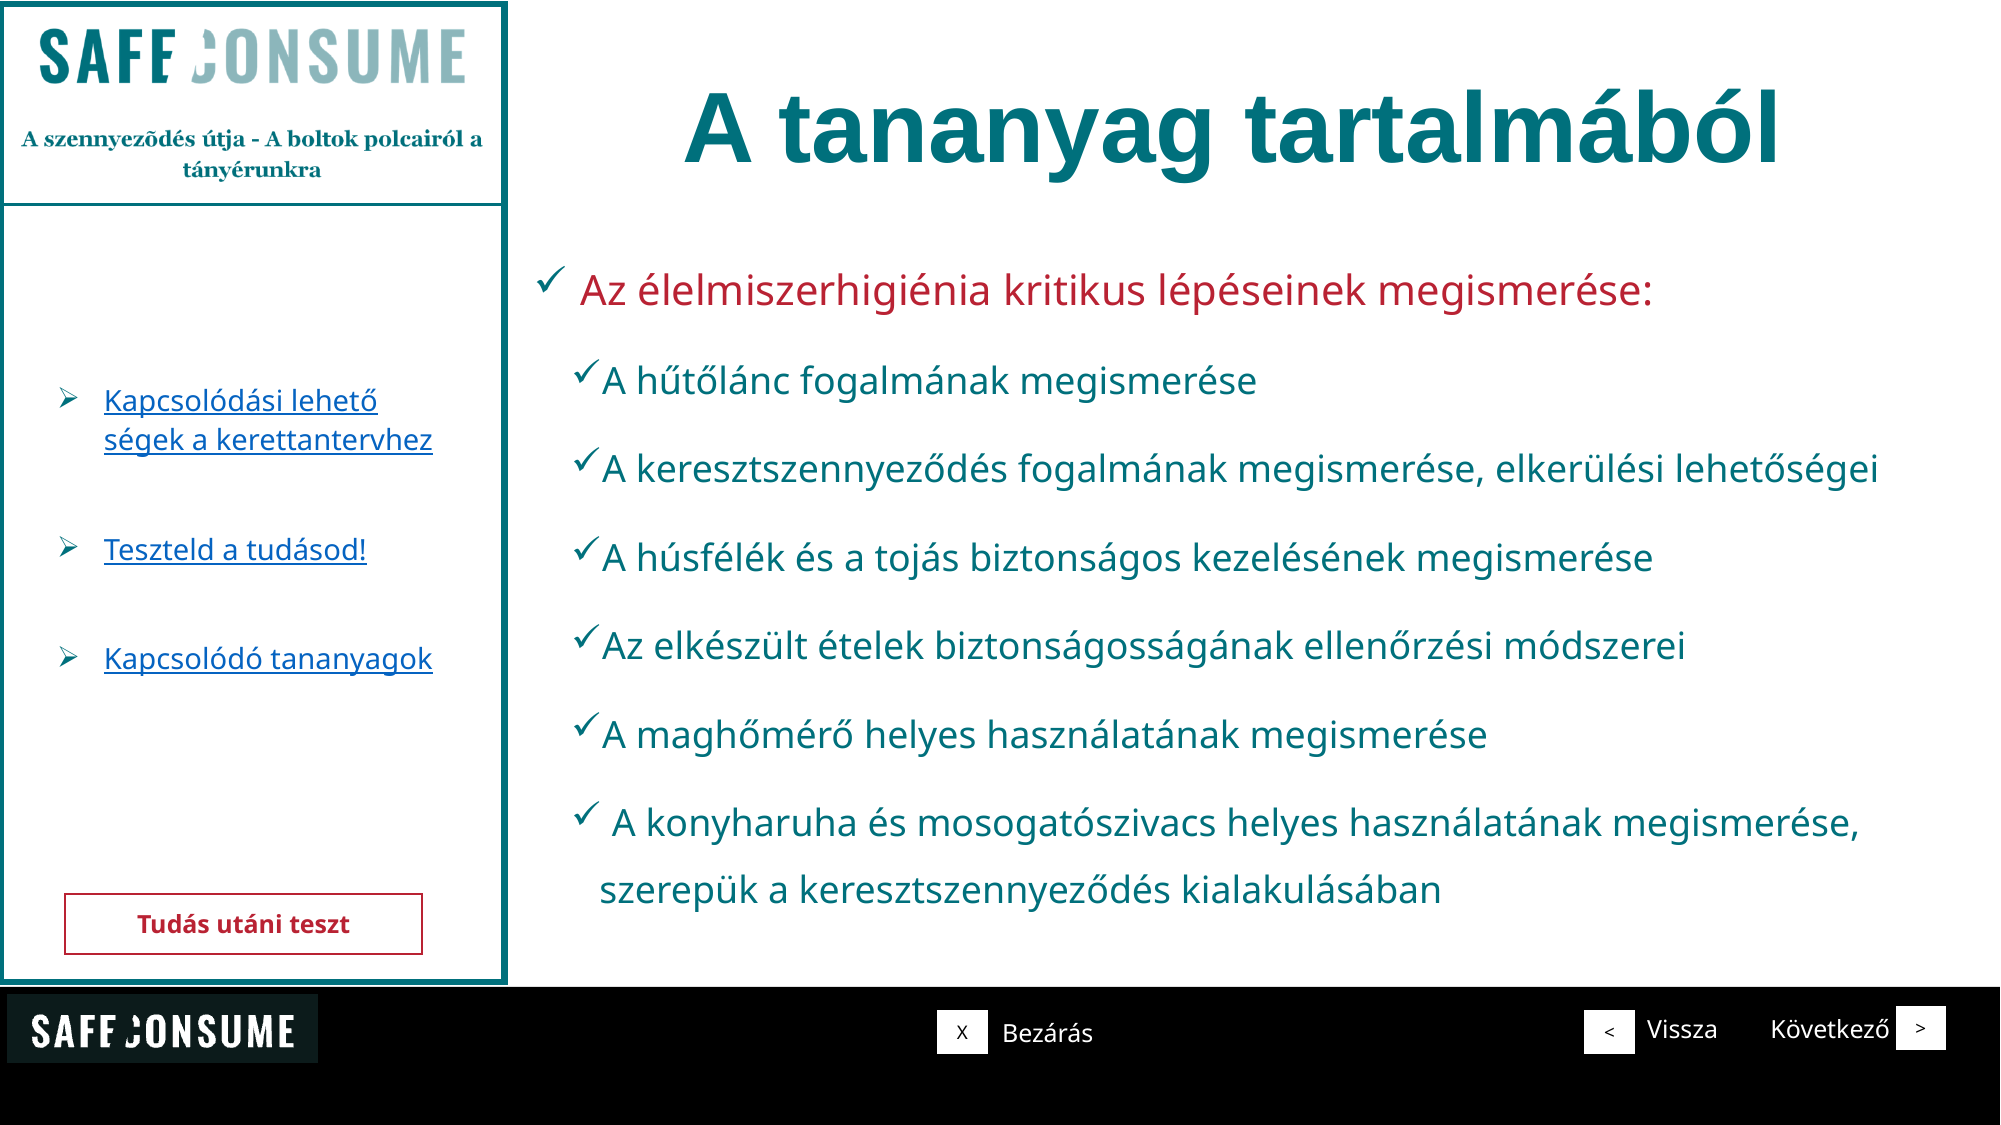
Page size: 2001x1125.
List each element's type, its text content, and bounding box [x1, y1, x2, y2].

picture [16, 20, 489, 190]
text_box Az élelmiszerhigiénia kritikus lépéseinek megismerése: A hűtőlánc fogalmának megismerése A keresztszennyeződés fogalmának megismerése, elkerülési lehetőségei A húsfélék és a tojás biztonságos kezelésének megismerése Az elkészült ételek biztonságosságának ellenőrzési módszerei A maghőmérő helyes használatának megismerése A konyharuha és mosogatószivacs helyes használatának megismerése, szerepük a keresztszennyeződés kialakulásában [518, 231, 1990, 986]
text_box [0, 3, 506, 203]
text_box Tudás utáni teszt [64, 893, 423, 955]
text_box [0, 205, 506, 983]
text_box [0, 986, 2000, 1125]
text_box A tananyag tartalmából [482, 34, 1983, 251]
text_box Kapcsolódási lehetőségek a kerettantervhez Teszteld a tudásod! Kapcsolódó tananyagok [42, 304, 457, 781]
